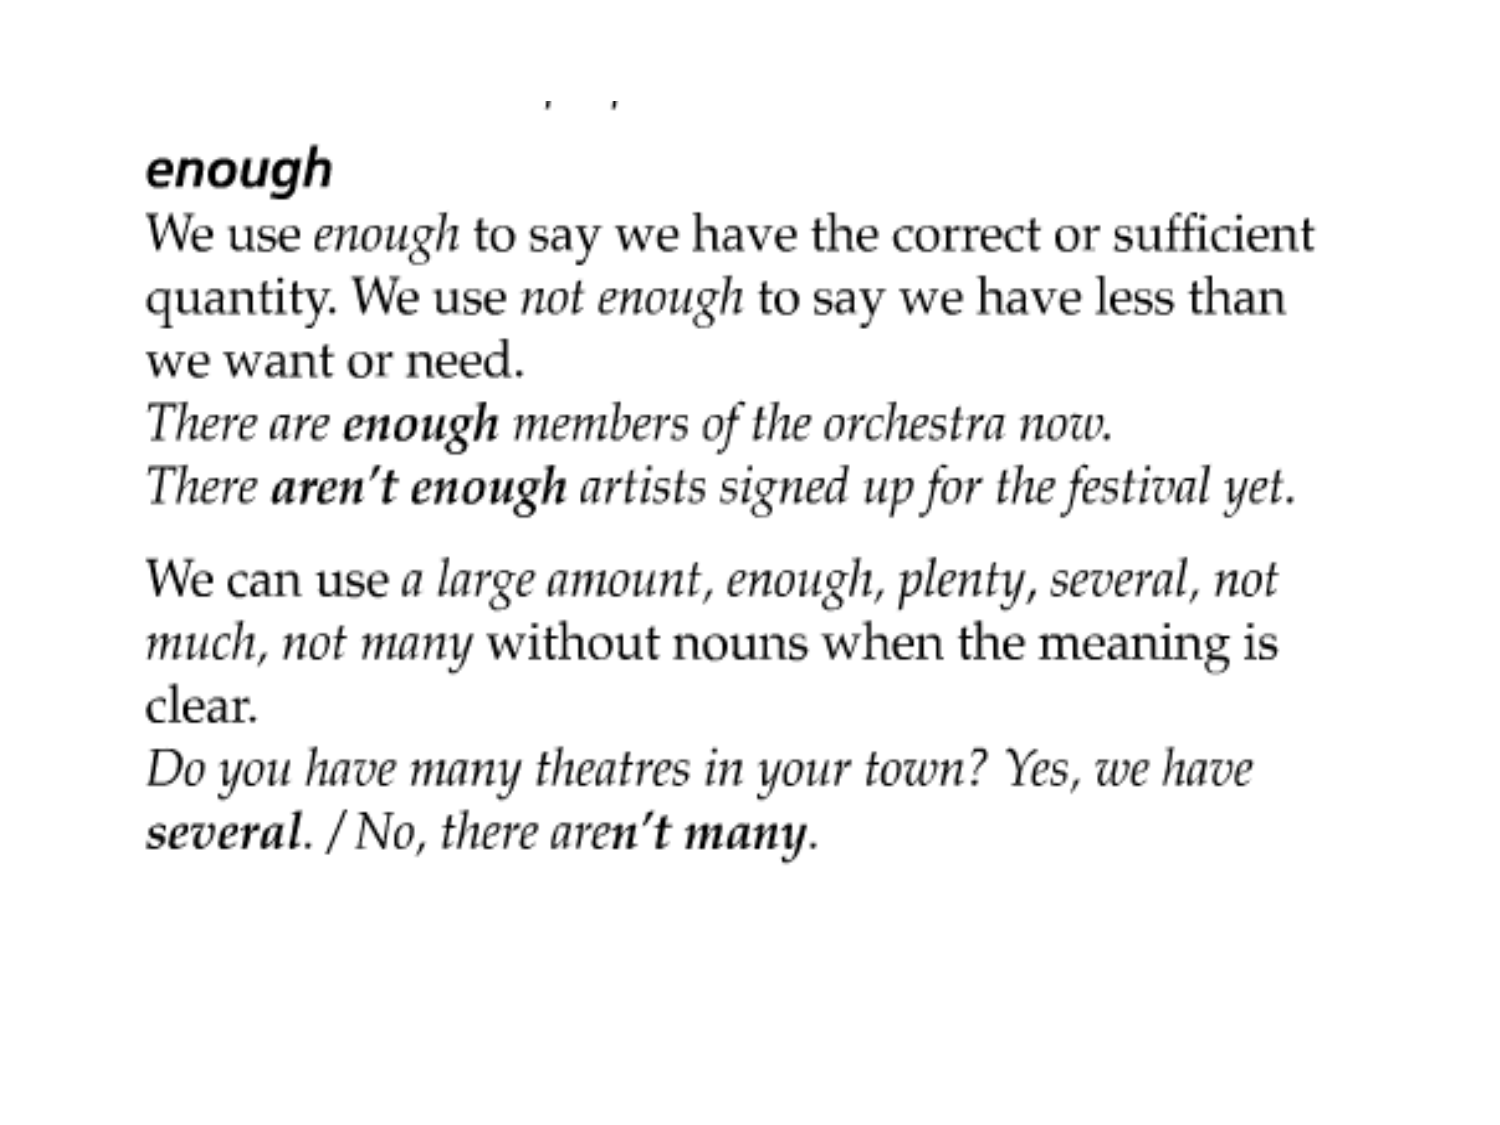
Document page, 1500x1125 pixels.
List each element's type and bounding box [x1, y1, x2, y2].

picture [88, 101, 1357, 898]
